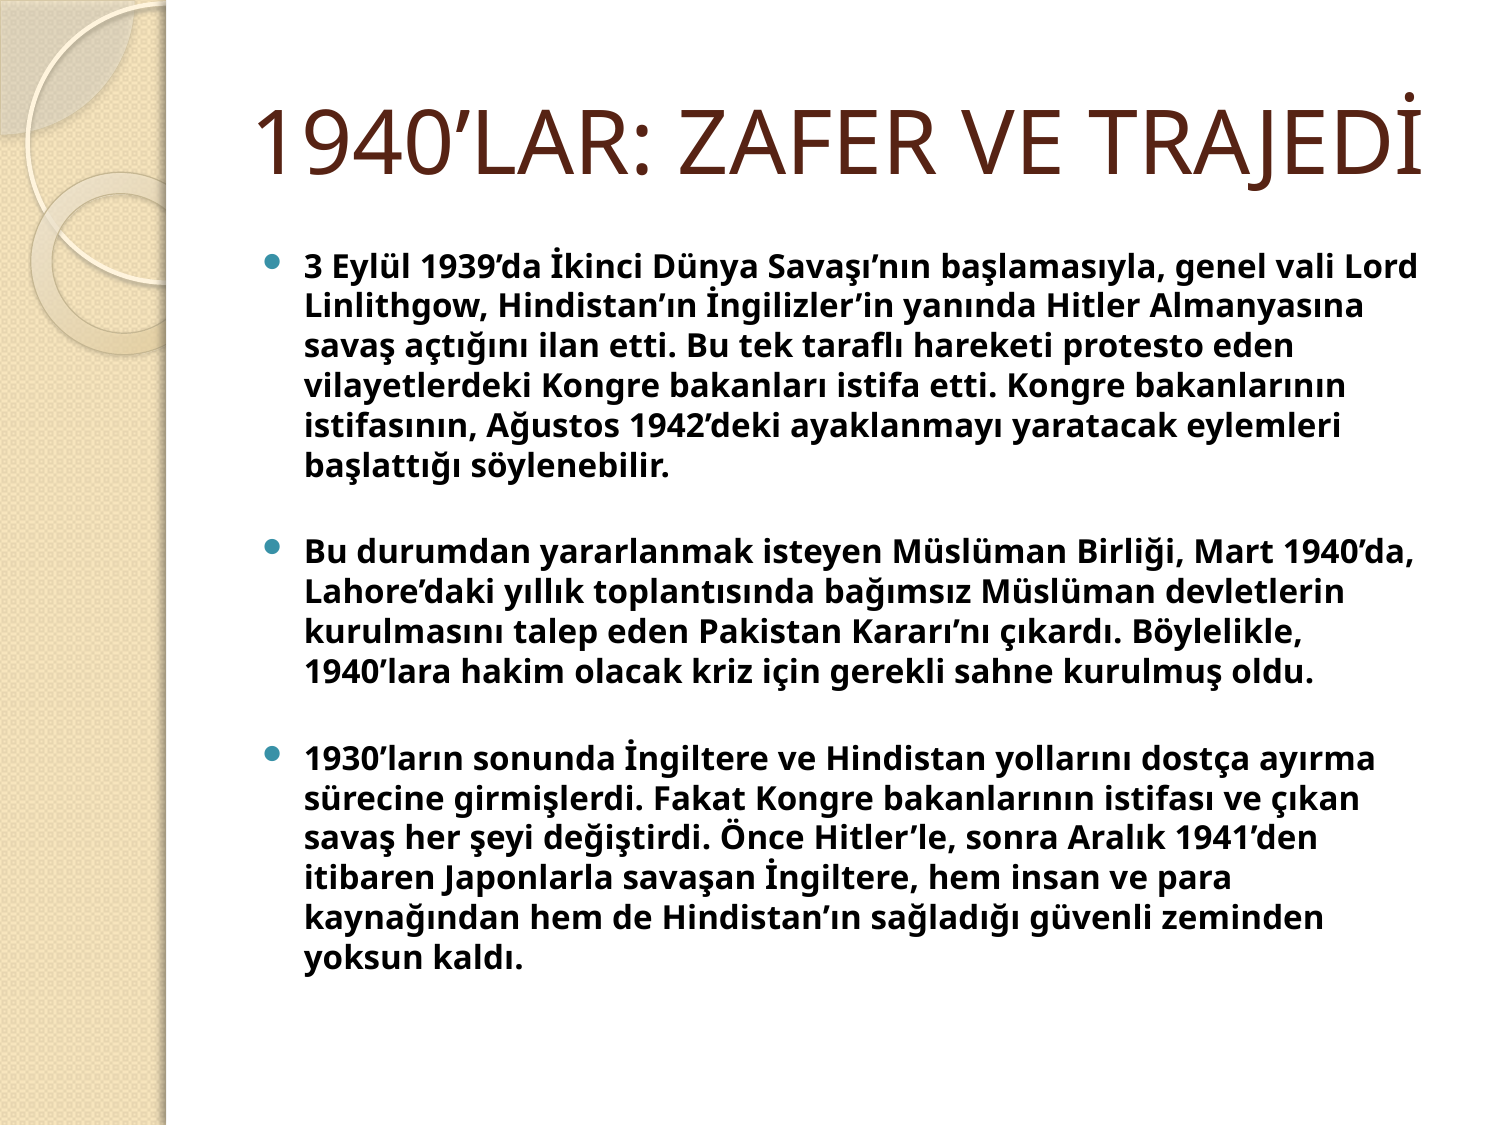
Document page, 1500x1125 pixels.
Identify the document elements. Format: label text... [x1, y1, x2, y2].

title 1940’LAR: ZAFER VE TRAJEDİ [235, 45, 1466, 233]
list 3 Eylül 1939’da İkinci Dünya Savaşı’nın başlamasıyla, genel vali Lord Linlithgow, Hindistan’ın İngilizler’in yanında Hitler Almanyasına savaş açtığını ilan etti. Bu tek taraflı hareketi protesto eden vilayetlerdeki Kongre bakanları istifa etti. Kongre bakanlarının istifasının, Ağustos 1942’deki ayaklanmayı yaratacak eylemleri başlattığı söylenebilir. Bu durumdan yararlanmak isteyen Müslüman Birliği, Mart 1940’da, Lahore’daki yıllık toplantısında bağımsız Müslüman devletlerin kurulmasını talep eden Pakistan Kararı’nı çıkardı. Böylelikle, 1940’lara hakim olacak kriz için gerekli sahne kurulmuş oldu. 1930’ların sonunda İngiltere ve Hindistan yollarını dostça ayırma sürecine girmişlerdi. Fakat Kongre bakanlarının istifası ve çıkan savaş her şeyi değiştirdi. Önce Hitler’le, sonra Aralık 1941’den itibaren Japonlarla savaşan İngiltere, hem insan ve para kaynağından hem de Hindistan’ın sağladığı güvenli zeminden yoksun kaldı. [235, 237, 1466, 1025]
